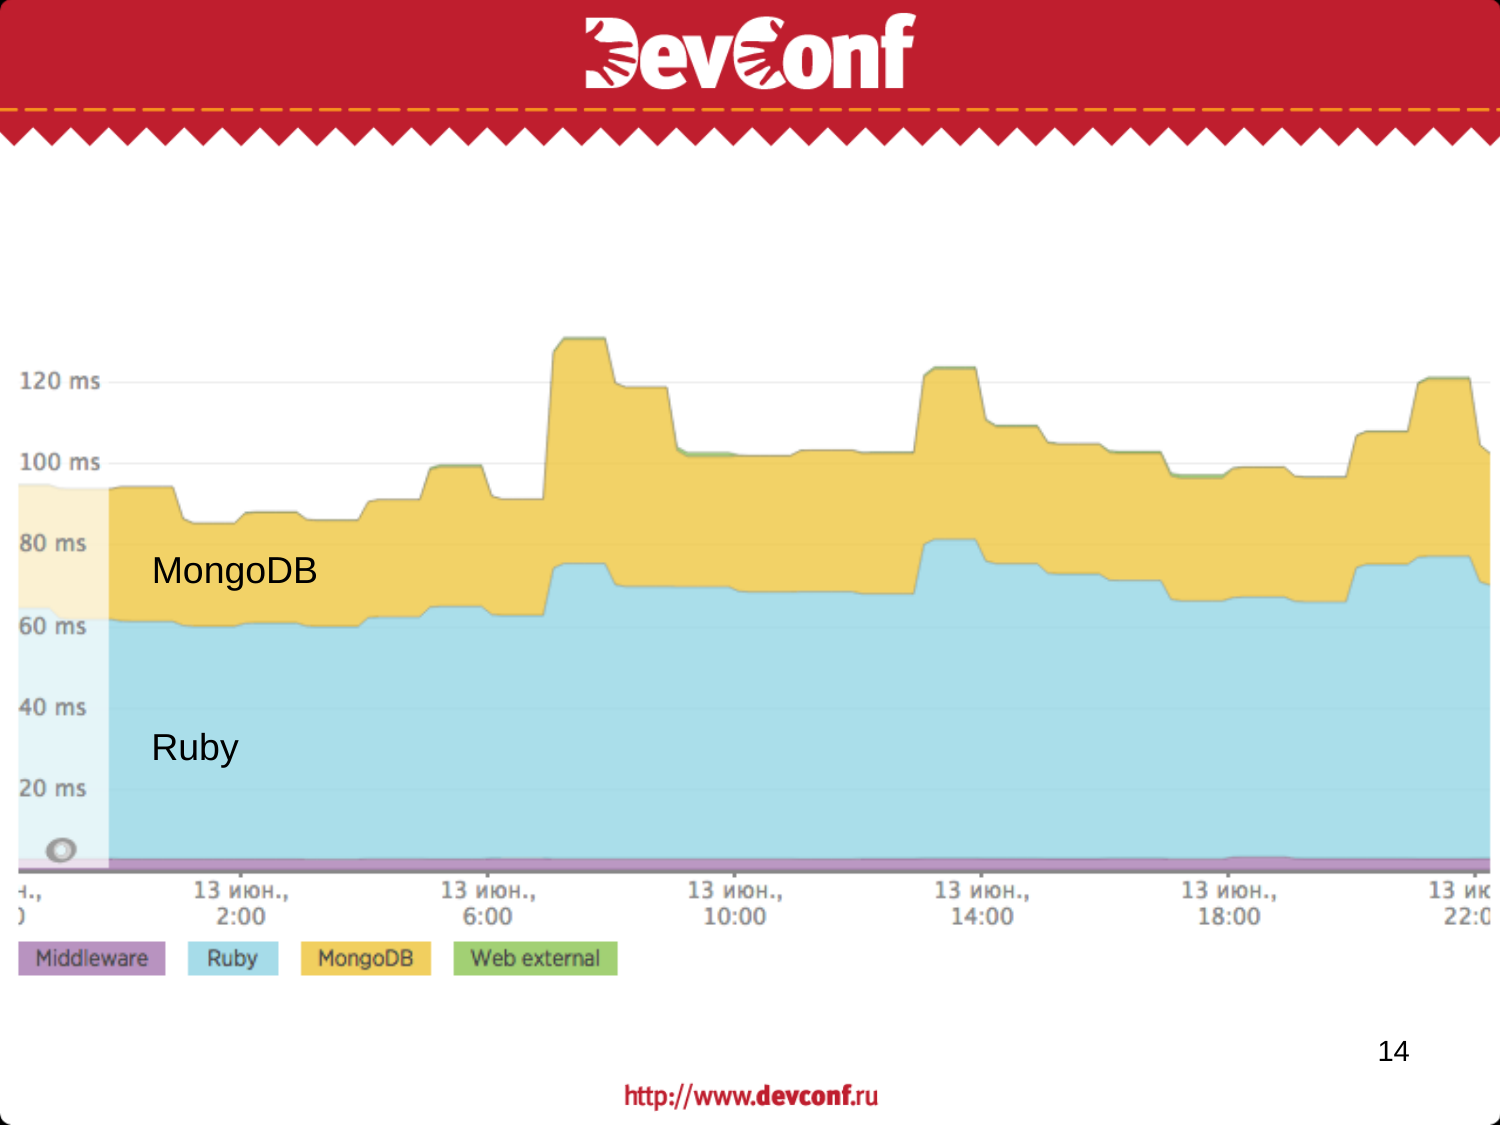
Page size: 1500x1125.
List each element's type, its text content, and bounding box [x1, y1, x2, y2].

slide_number 14 [1074, 1024, 1425, 1103]
picture [0, 0, 1500, 1125]
